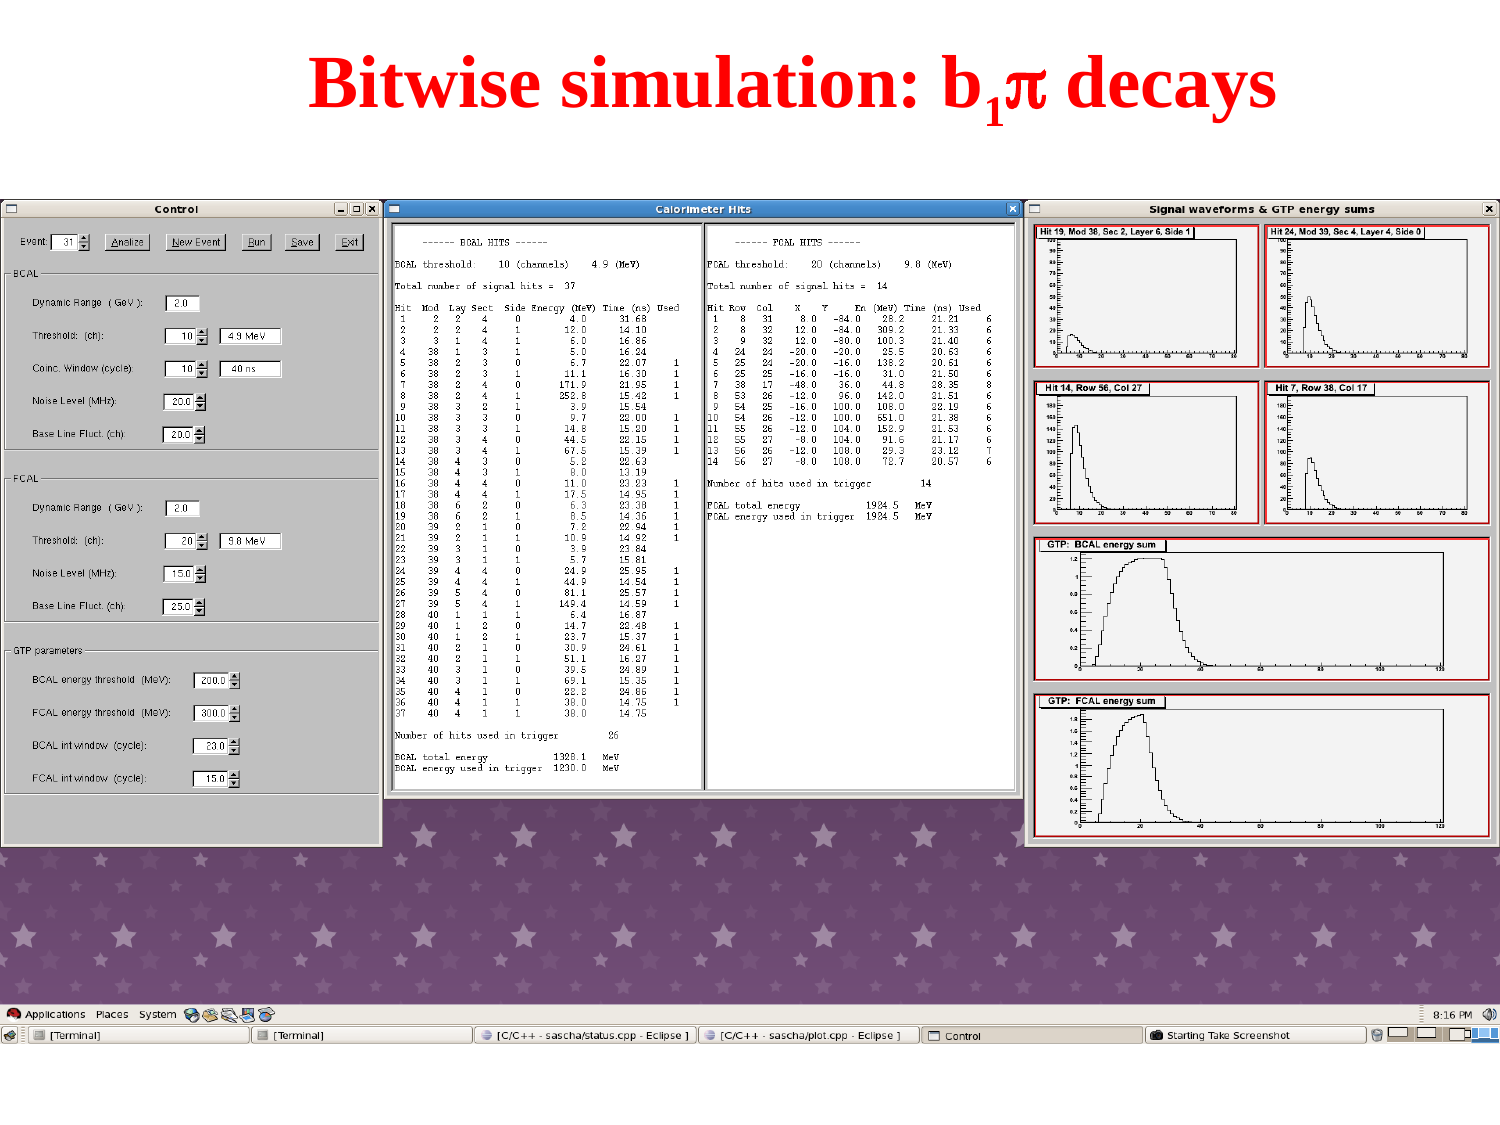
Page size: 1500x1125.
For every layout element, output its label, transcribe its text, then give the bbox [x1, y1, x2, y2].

picture [0, 199, 1500, 1044]
text_box Bitwise simulation: b1 decays [294, 24, 1294, 143]
